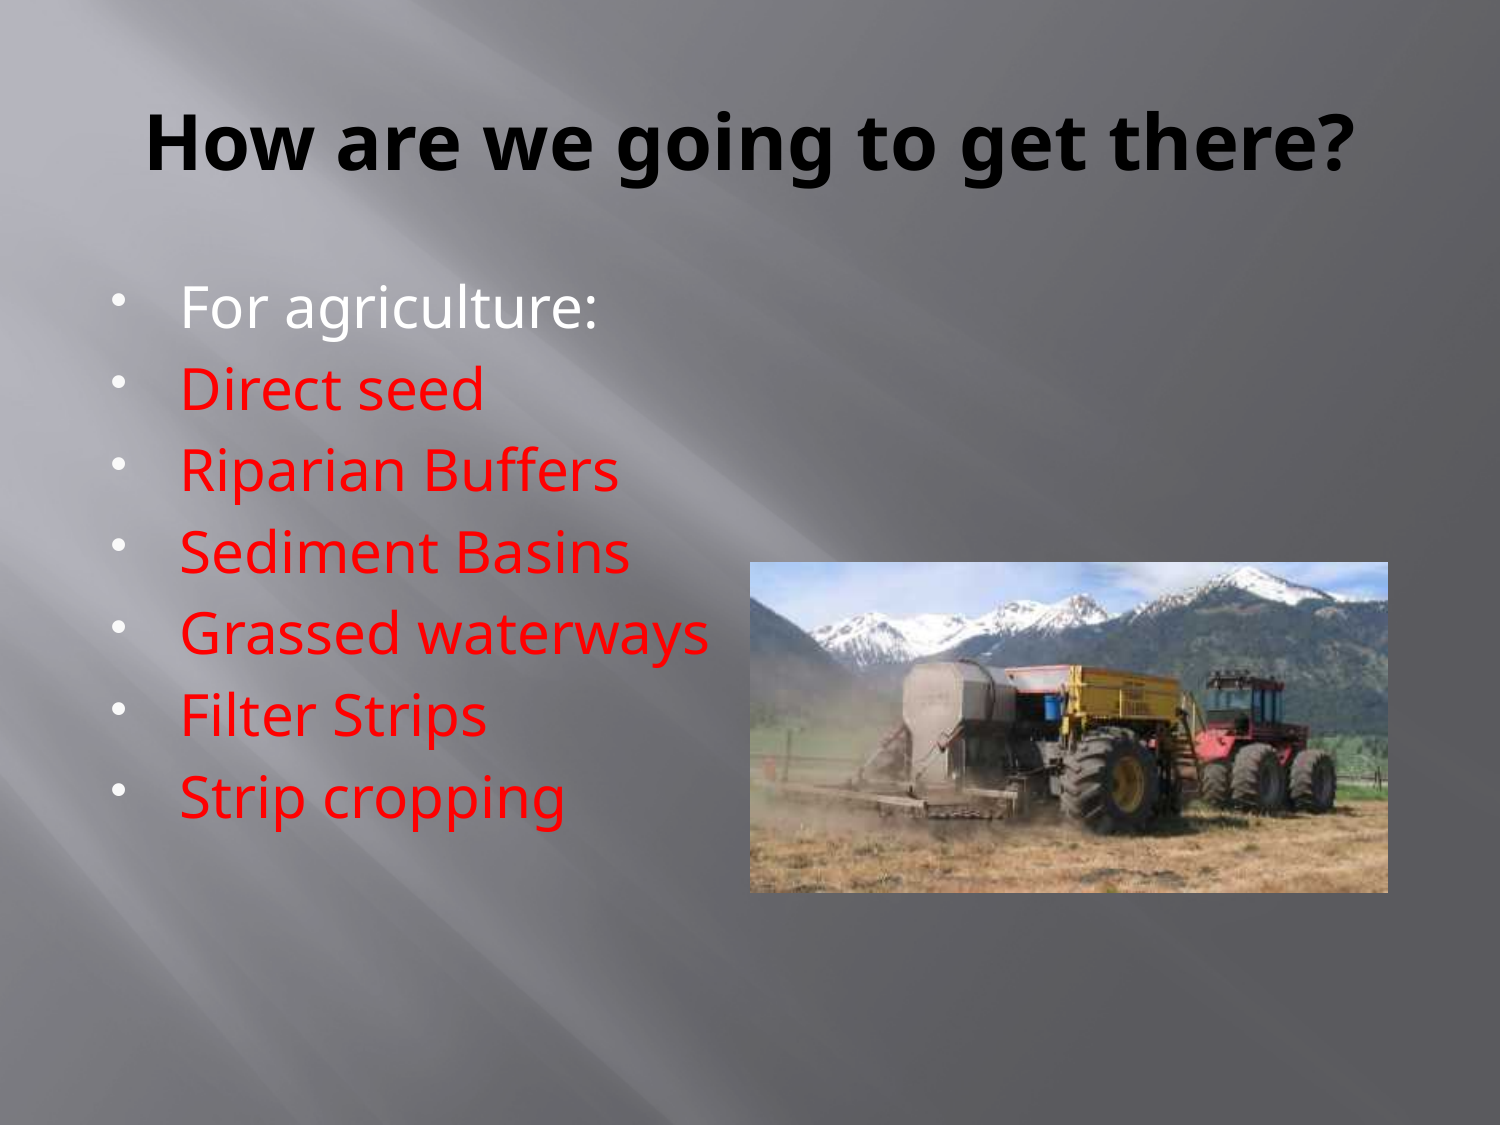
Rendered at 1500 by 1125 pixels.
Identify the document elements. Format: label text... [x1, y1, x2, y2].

picture [749, 562, 1388, 893]
title How are we going to get there? [75, 45, 1425, 233]
list For agriculture: Direct seed Riparian Buffers Sediment Basins Grassed waterways Filter Strips Strip cropping [75, 262, 1425, 1035]
